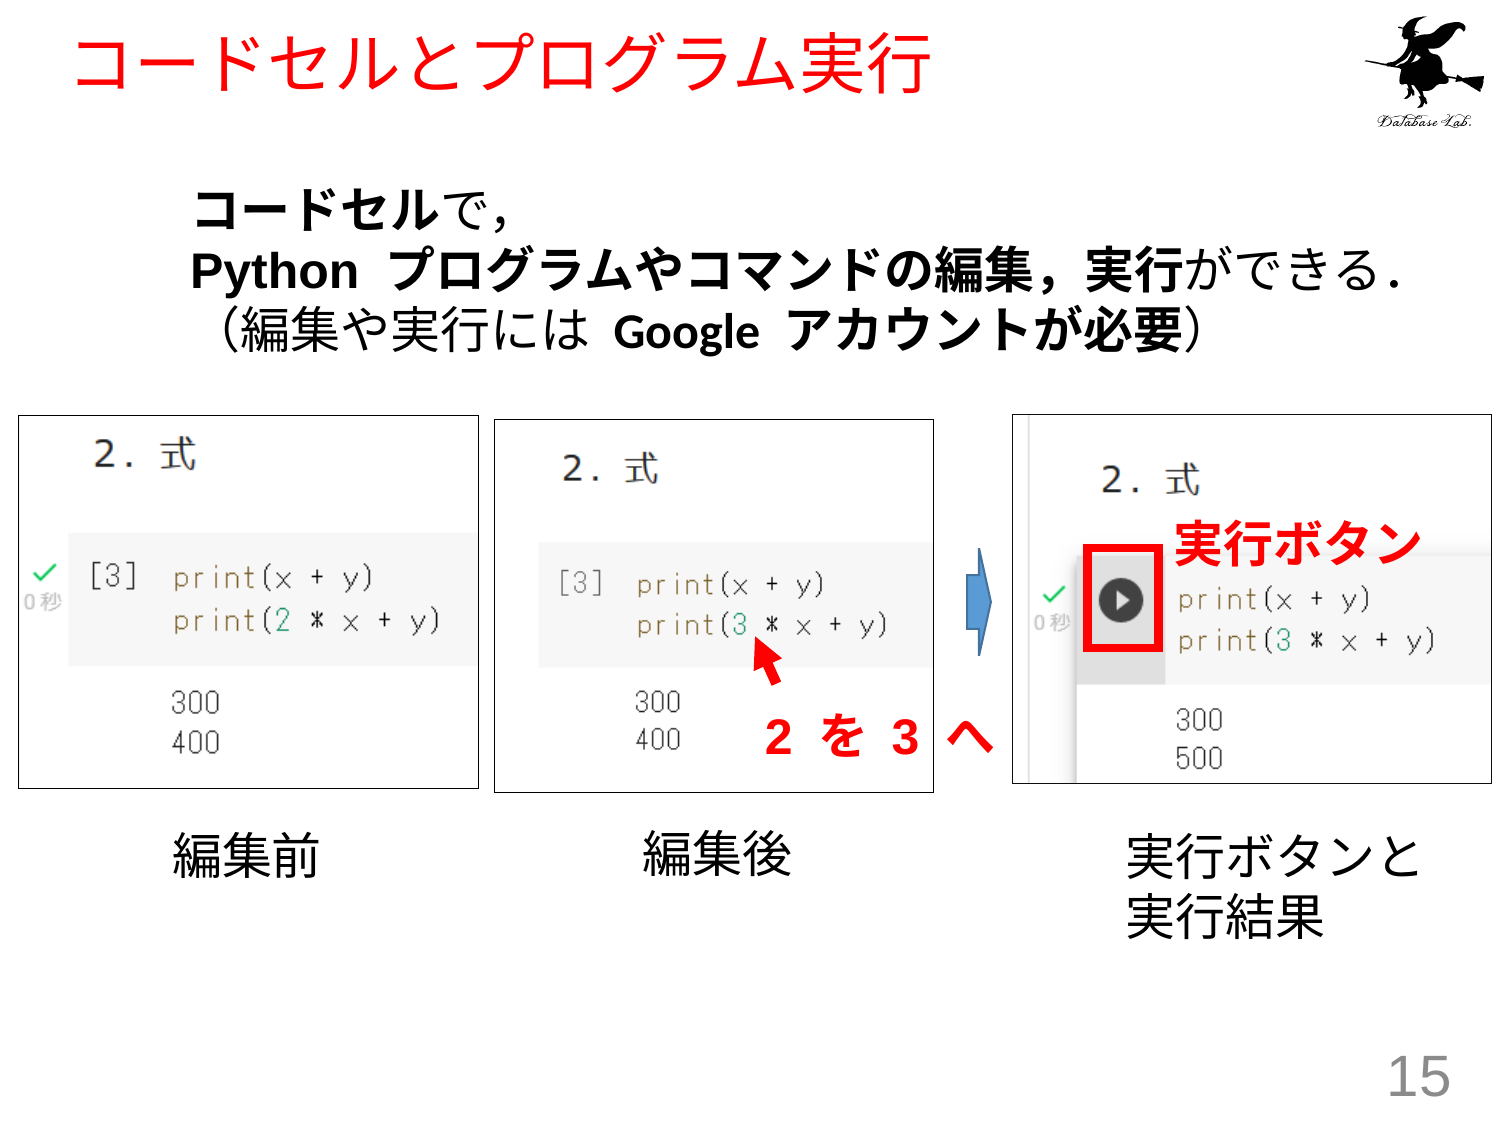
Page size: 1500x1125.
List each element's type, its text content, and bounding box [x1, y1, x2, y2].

picture [1012, 414, 1492, 784]
text_box [966, 548, 992, 657]
title コードセルとプログラム実行 [52, 28, 1441, 106]
picture [494, 419, 934, 793]
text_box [755, 636, 777, 684]
text_box 実行ボタンと 実行結果 [1110, 817, 1441, 894]
text_box コードセルで， Python プログラムやコマンドの編集，実行ができる． （編集や実行には Google アカウントが必要） [175, 170, 968, 307]
picture [18, 415, 479, 789]
slide_number 15 [1129, 1042, 1467, 1103]
text_box 編集前 [157, 817, 340, 893]
text_box 2 を 3 へ [934, 696, 1012, 773]
picture [1362, 14, 1486, 130]
text_box 編集後 [627, 815, 810, 891]
text_box 実行ボタン [1492, 504, 1497, 581]
